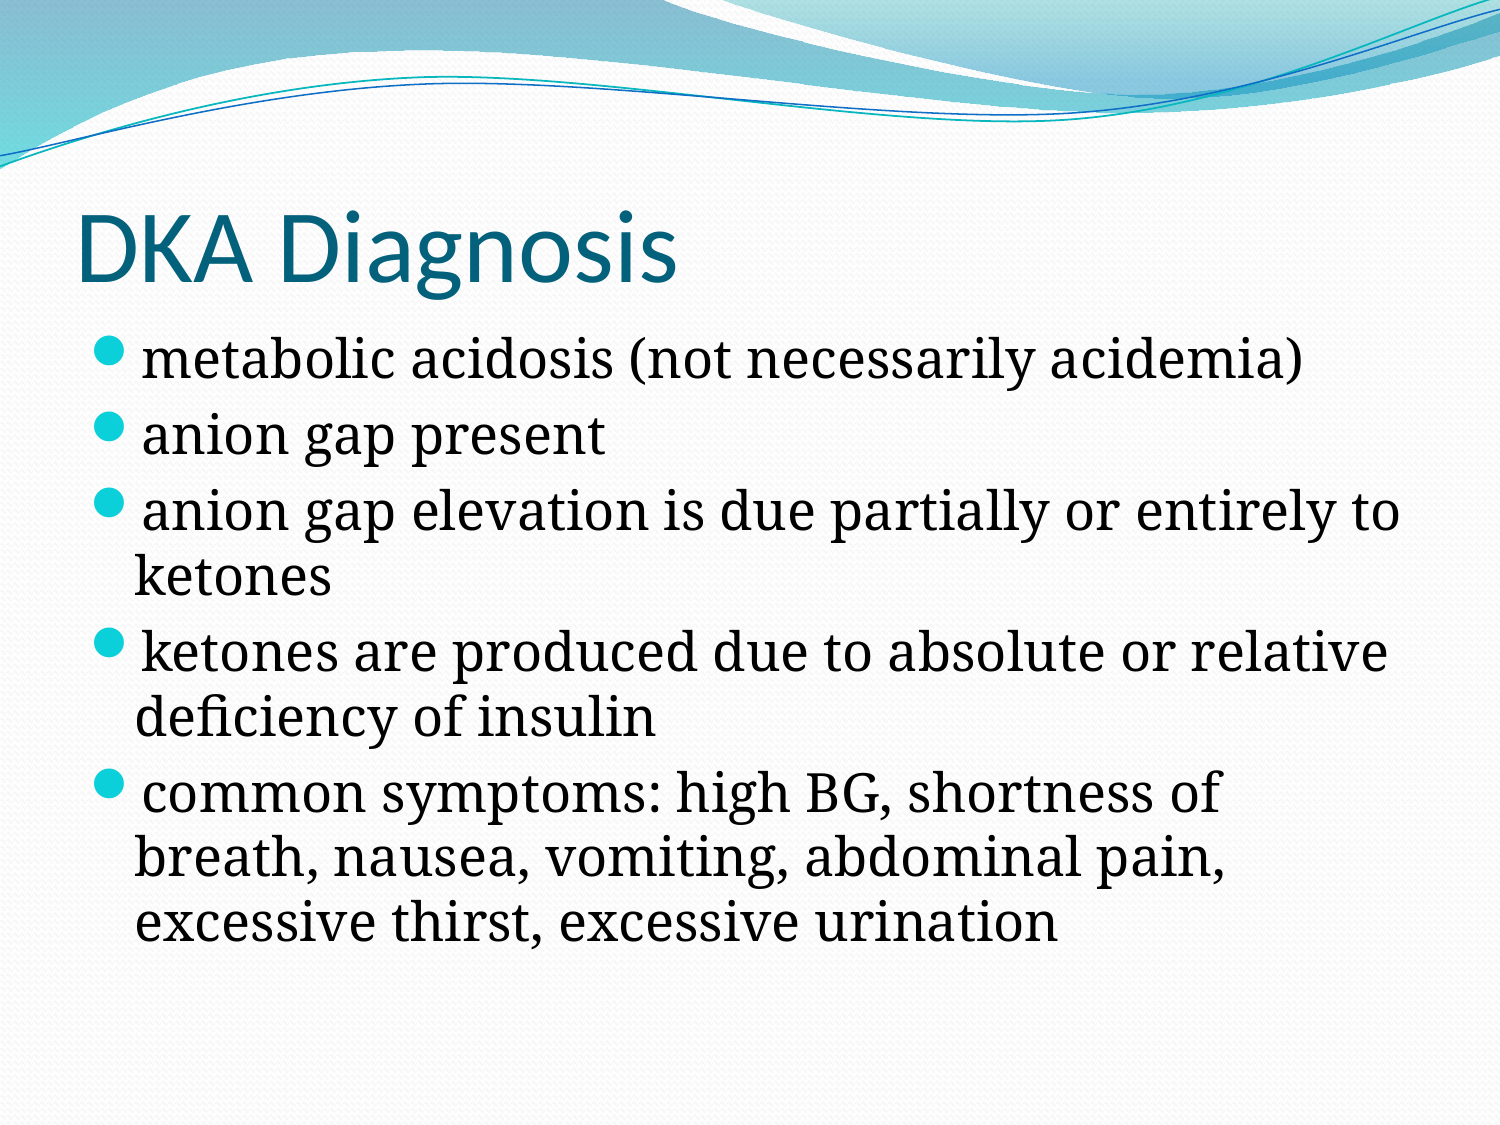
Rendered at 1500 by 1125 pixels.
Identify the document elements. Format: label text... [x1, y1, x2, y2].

list metabolic acidosis (not necessarily acidemia) anion gap present anion gap elevation is due partially or entirely to ketones ketones are produced due to absolute or relative deficiency of insulin common symptoms: high BG, shortness of breath, nausea, vomiting, abdominal pain, excessive thirst, excessive urination [75, 317, 1425, 1038]
title DKA Diagnosis [75, 115, 1425, 303]
